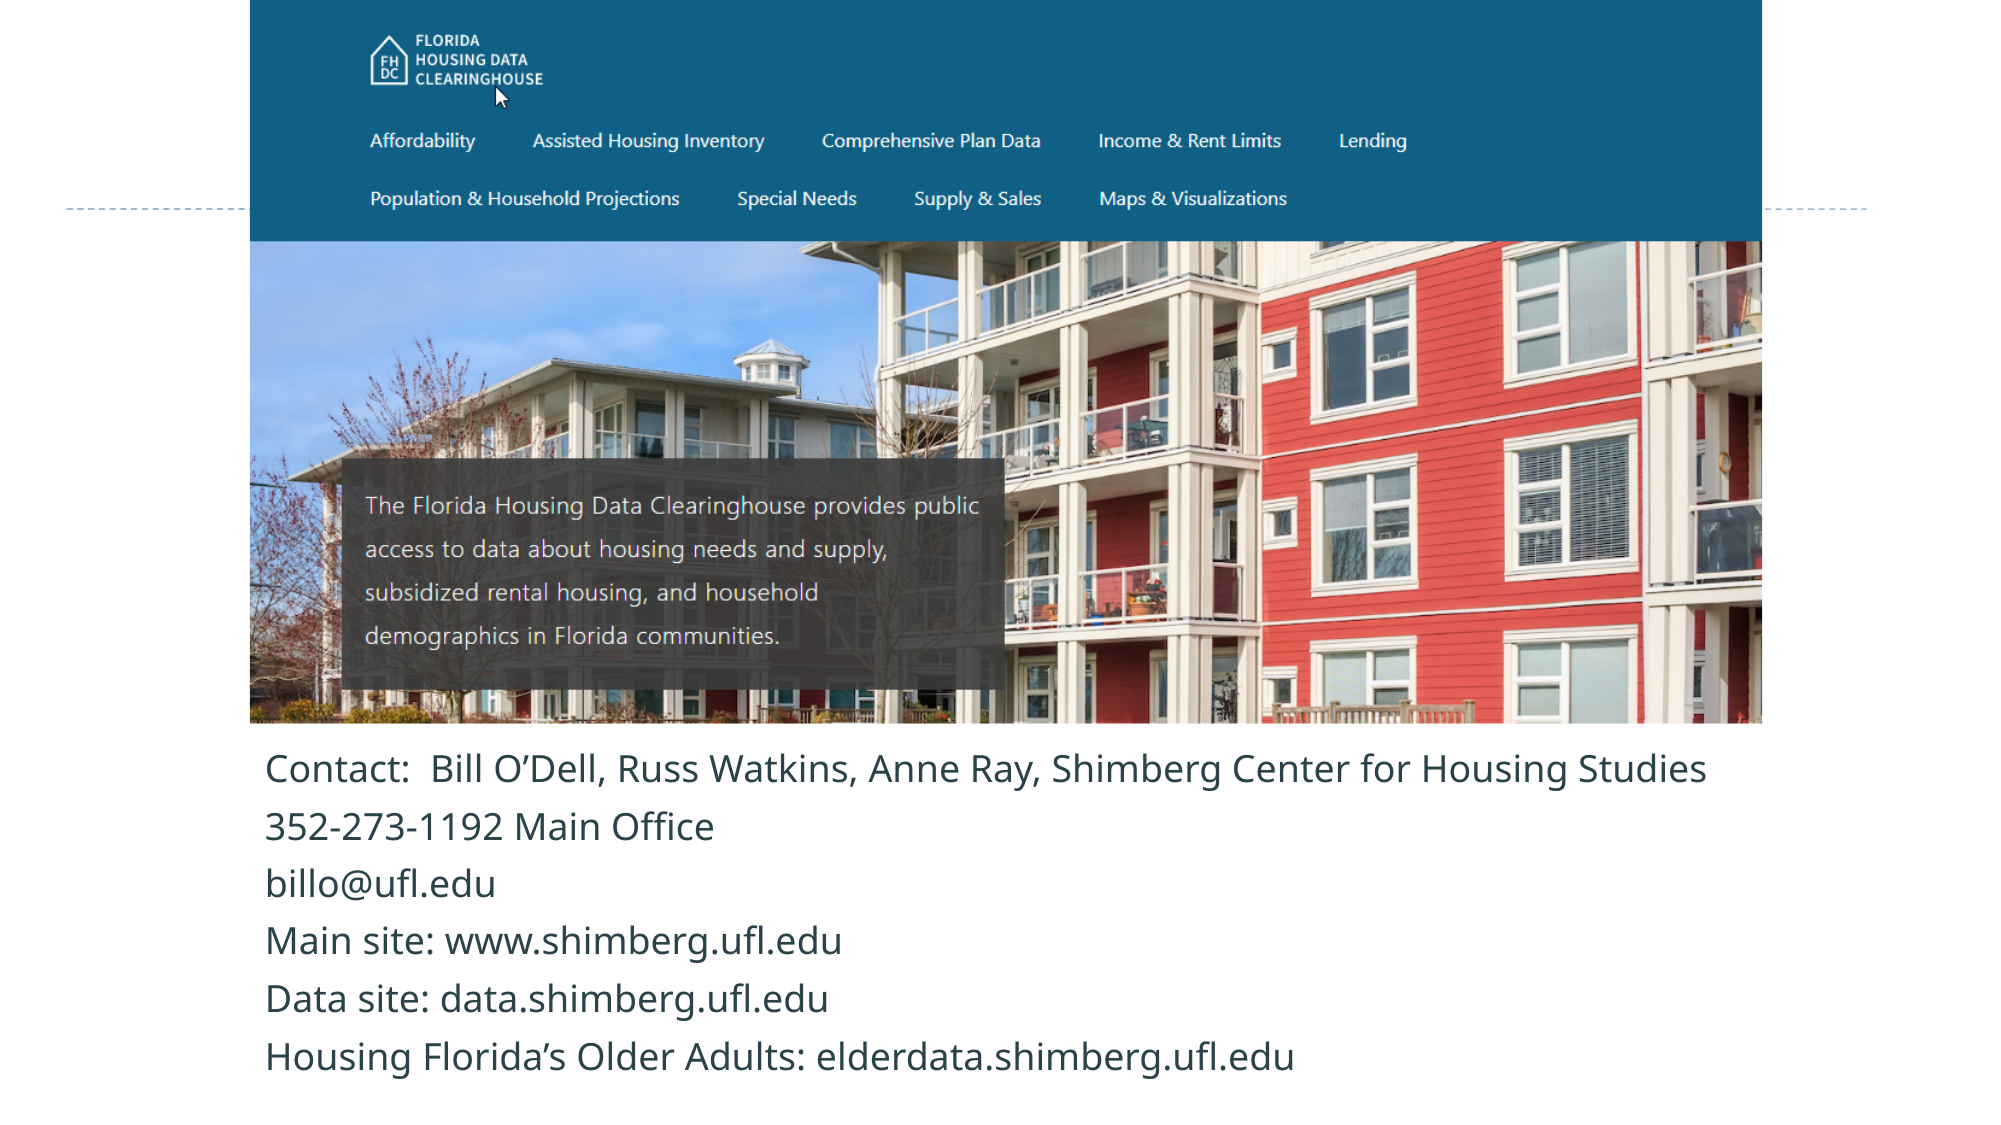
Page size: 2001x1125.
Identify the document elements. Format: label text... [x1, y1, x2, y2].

list Contact: Bill O’Dell, Russ Watkins, Anne Ray, Shimberg Center for Housing Studies 352-273-1192 Main Office billo@ufl.edu Main site: www.shimberg.ufl.edu Data site: data.shimberg.ufl.edu Housing Florida’s Older Adults: elderdata.shimberg.ufl.edu [249, 988, 1763, 1113]
picture [249, 0, 1763, 976]
